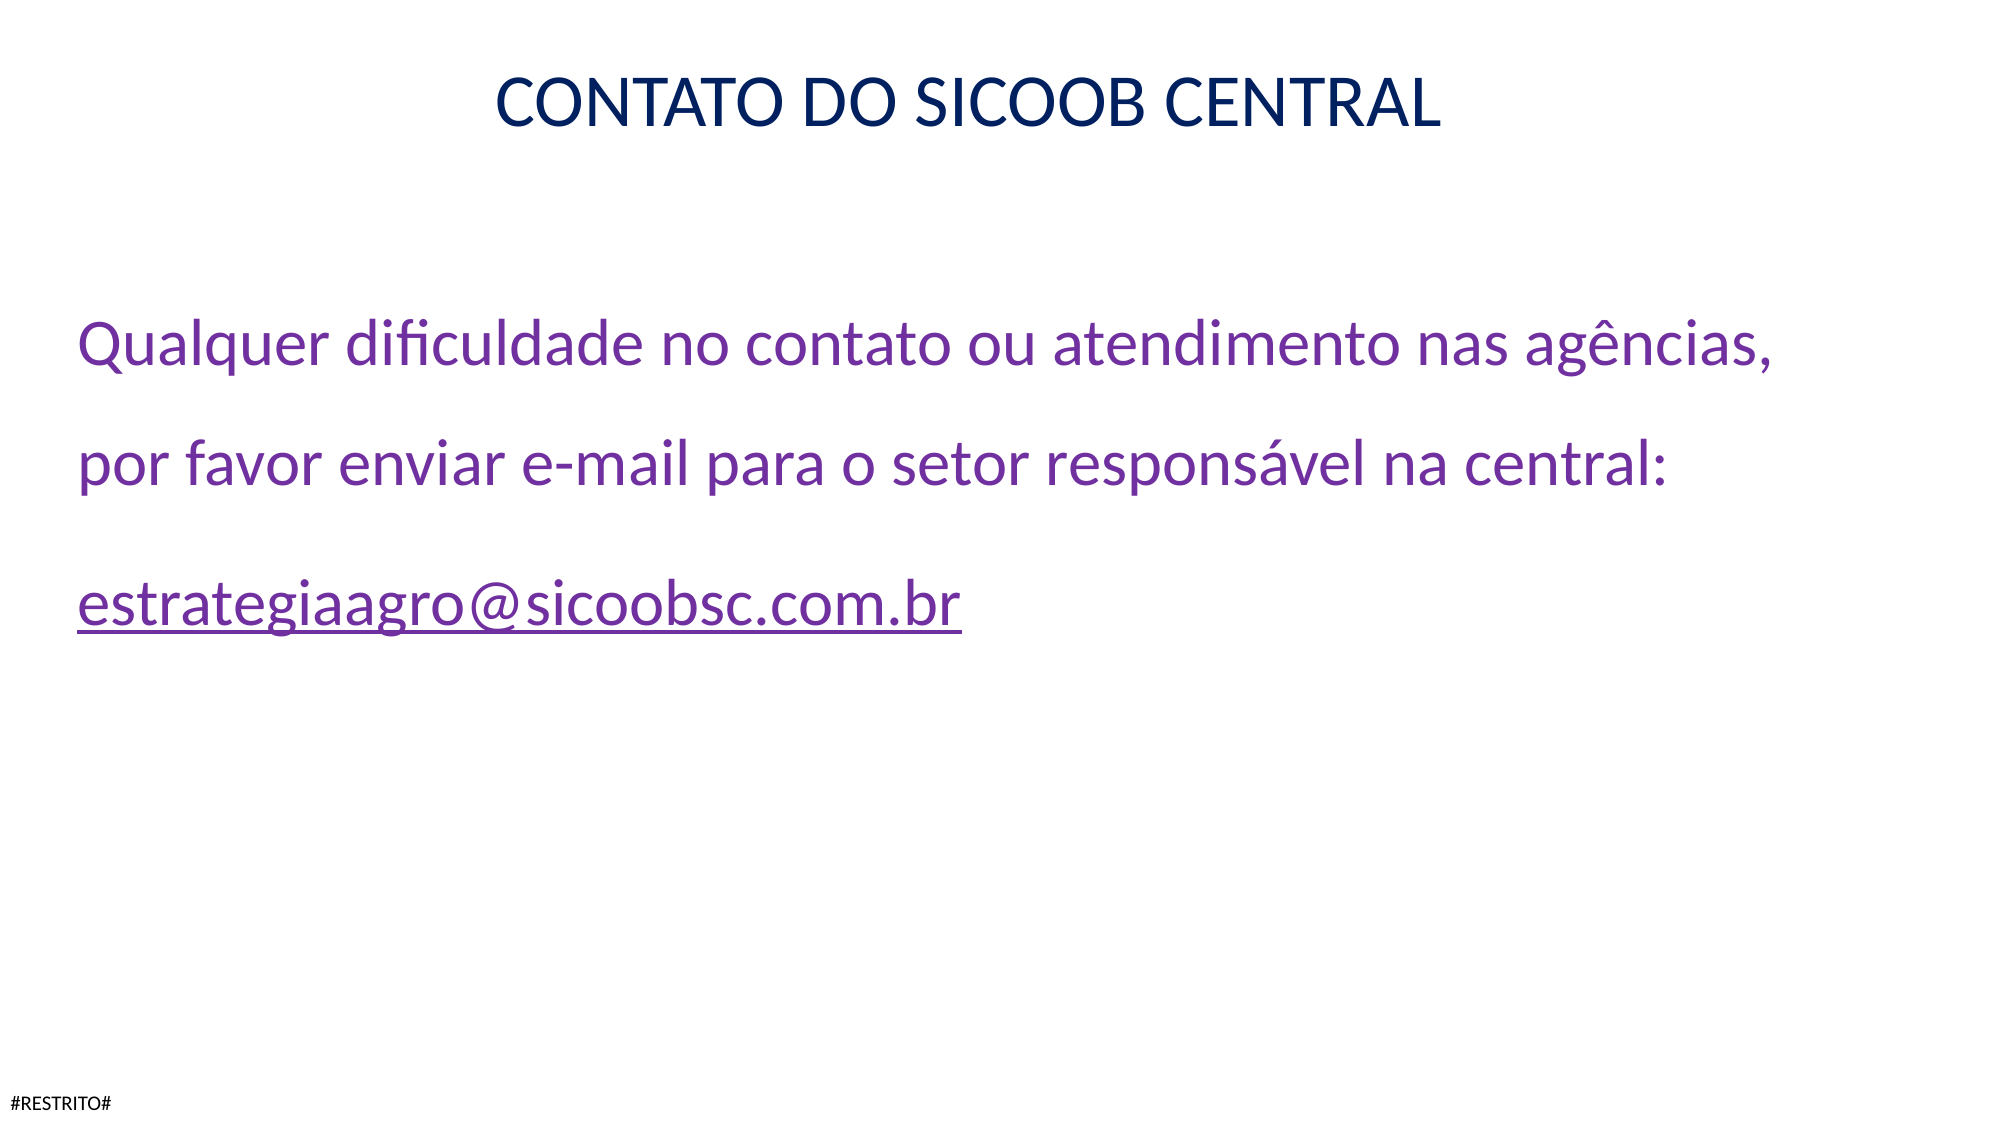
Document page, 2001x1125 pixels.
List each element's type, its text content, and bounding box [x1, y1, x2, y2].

text_box Qualquer dificuldade no contato ou atendimento nas agências, por favor enviar e-mail para o setor responsável na central: estrategiaagro@sicoobsc.com.br [62, 251, 1875, 1071]
text_box CONTATO DO SICOOB CENTRAL [62, 54, 1875, 129]
